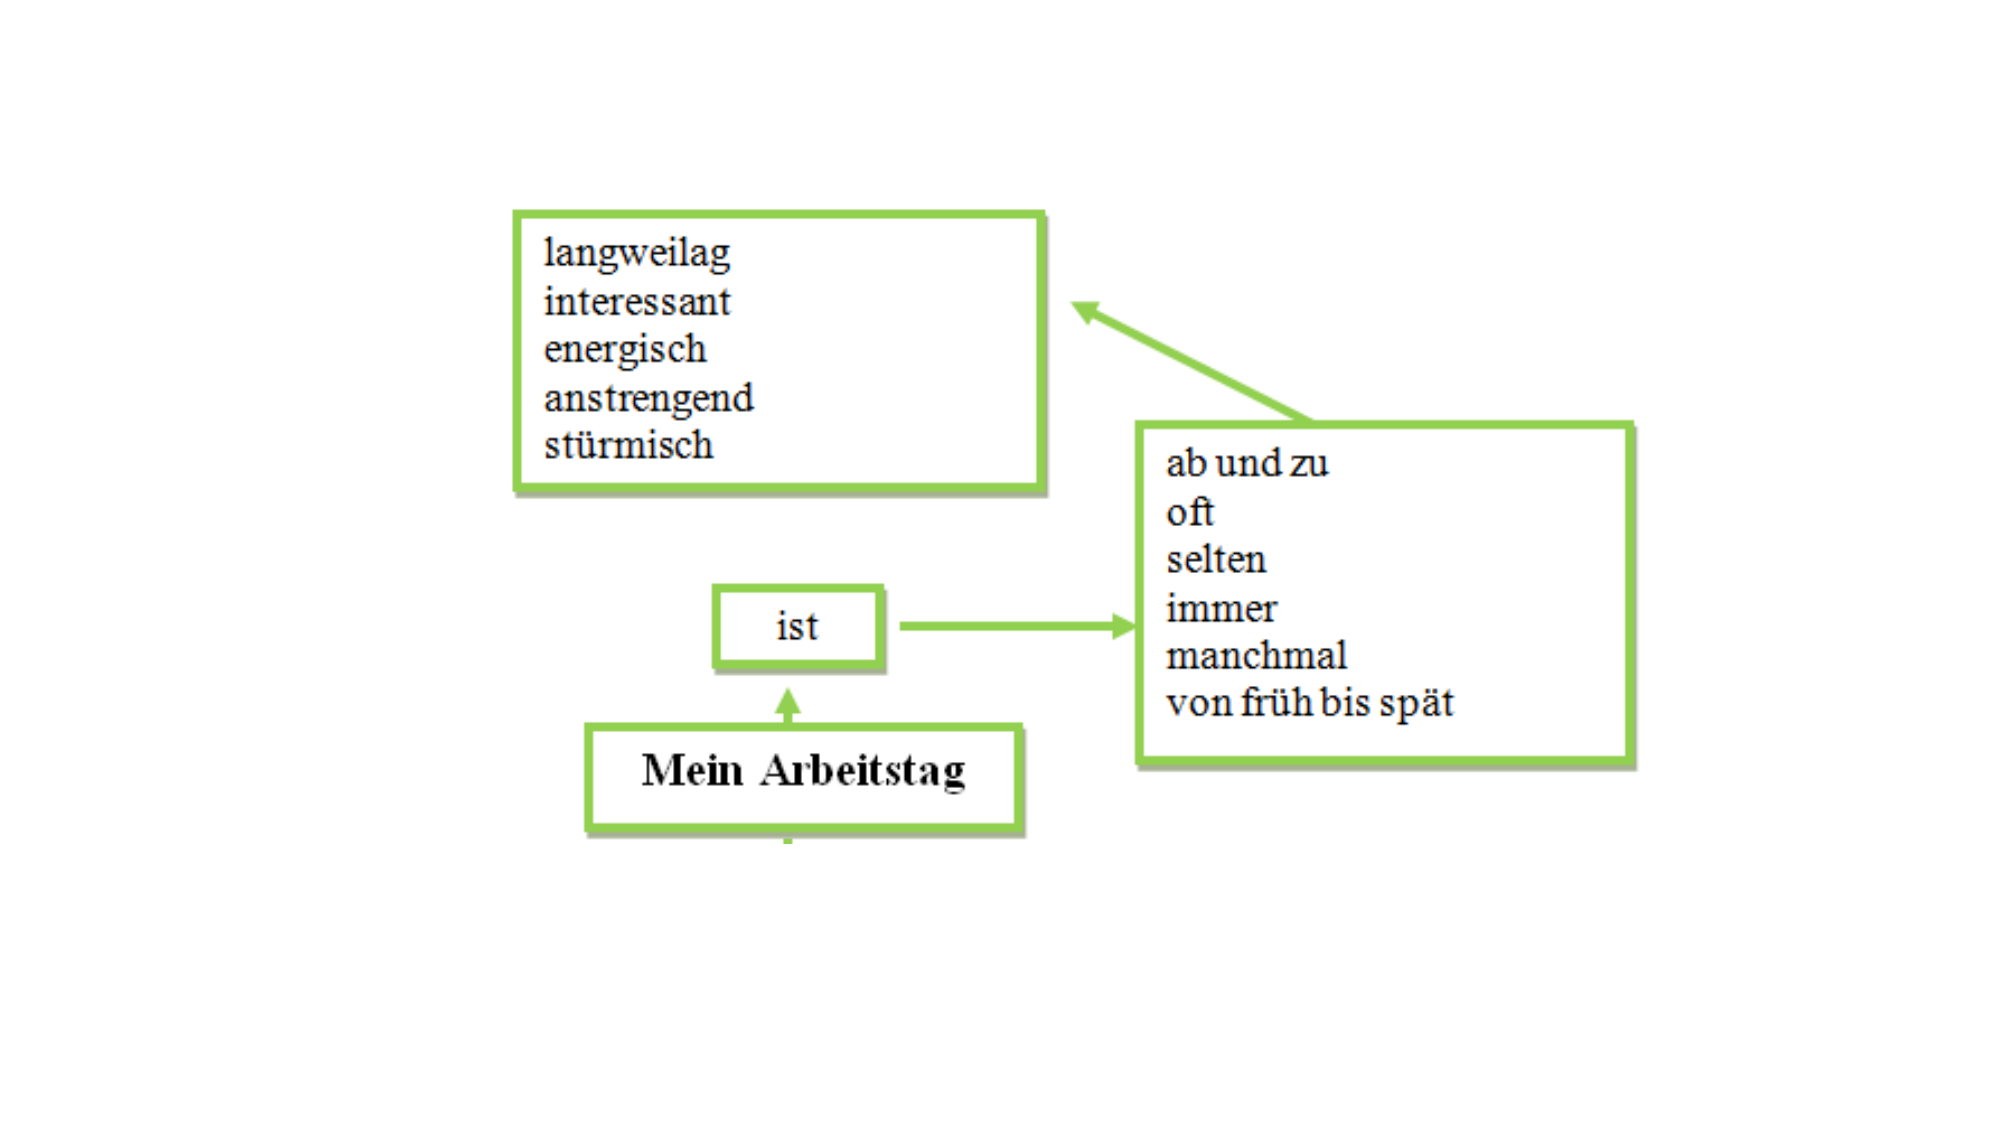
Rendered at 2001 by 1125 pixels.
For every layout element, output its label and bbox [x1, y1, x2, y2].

picture [296, 152, 1684, 844]
